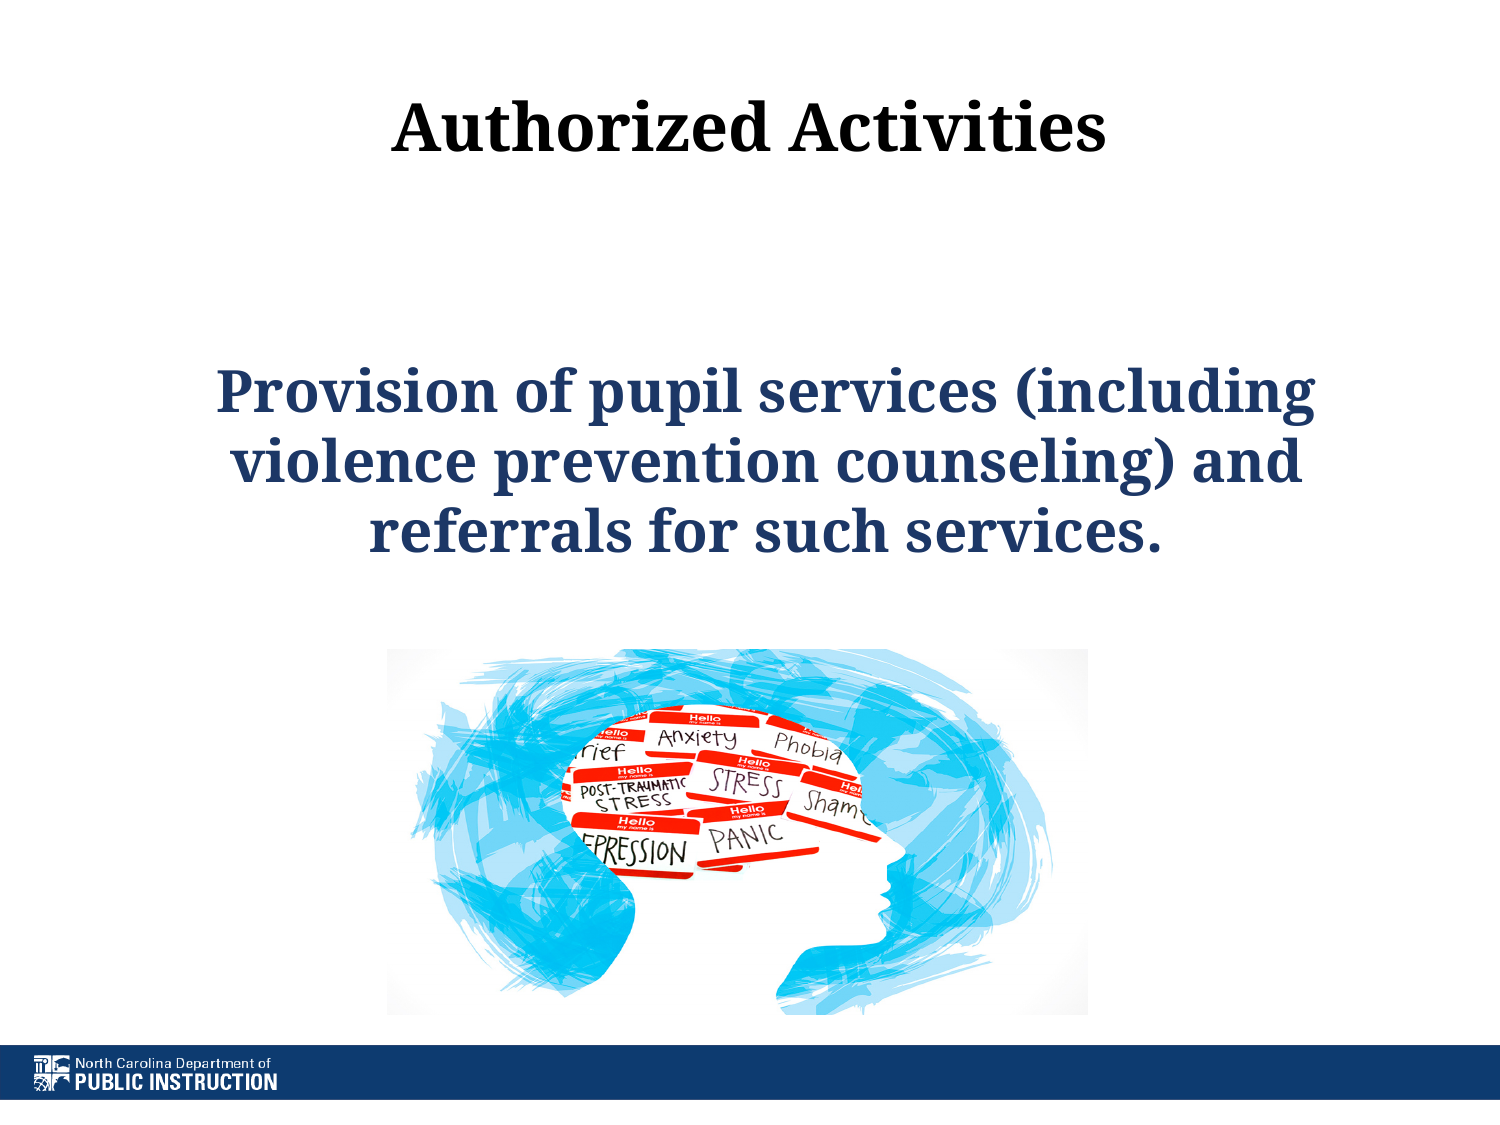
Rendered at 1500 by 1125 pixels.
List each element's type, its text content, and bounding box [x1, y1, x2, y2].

title Authorized Activities [103, 59, 1397, 271]
picture [0, 0, 1500, 1125]
list Provision of pupil services (including violence prevention counseling) and referrals for such services. [140, 262, 1356, 1000]
